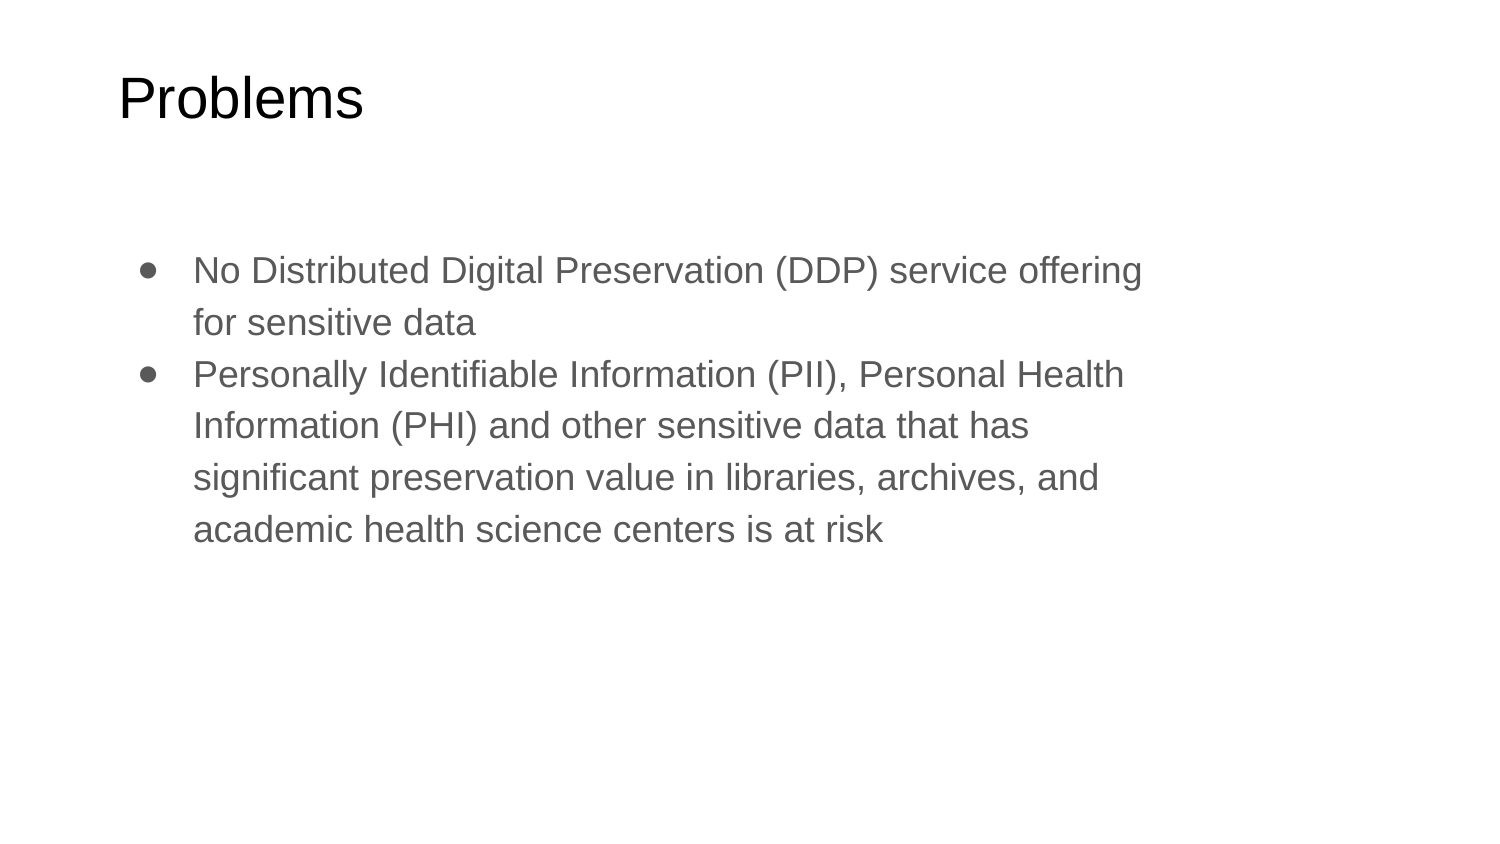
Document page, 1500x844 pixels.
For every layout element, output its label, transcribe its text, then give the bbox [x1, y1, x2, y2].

title Problems [103, 44, 1397, 208]
list No Distributed Digital Preservation (DDP) service offering for sensitive data Personally Identifiable Information (PII), Personal Health Information (PHI) and other sensitive data that has significant preservation value in libraries, archives, and academic health science centers is at risk [103, 224, 1158, 760]
